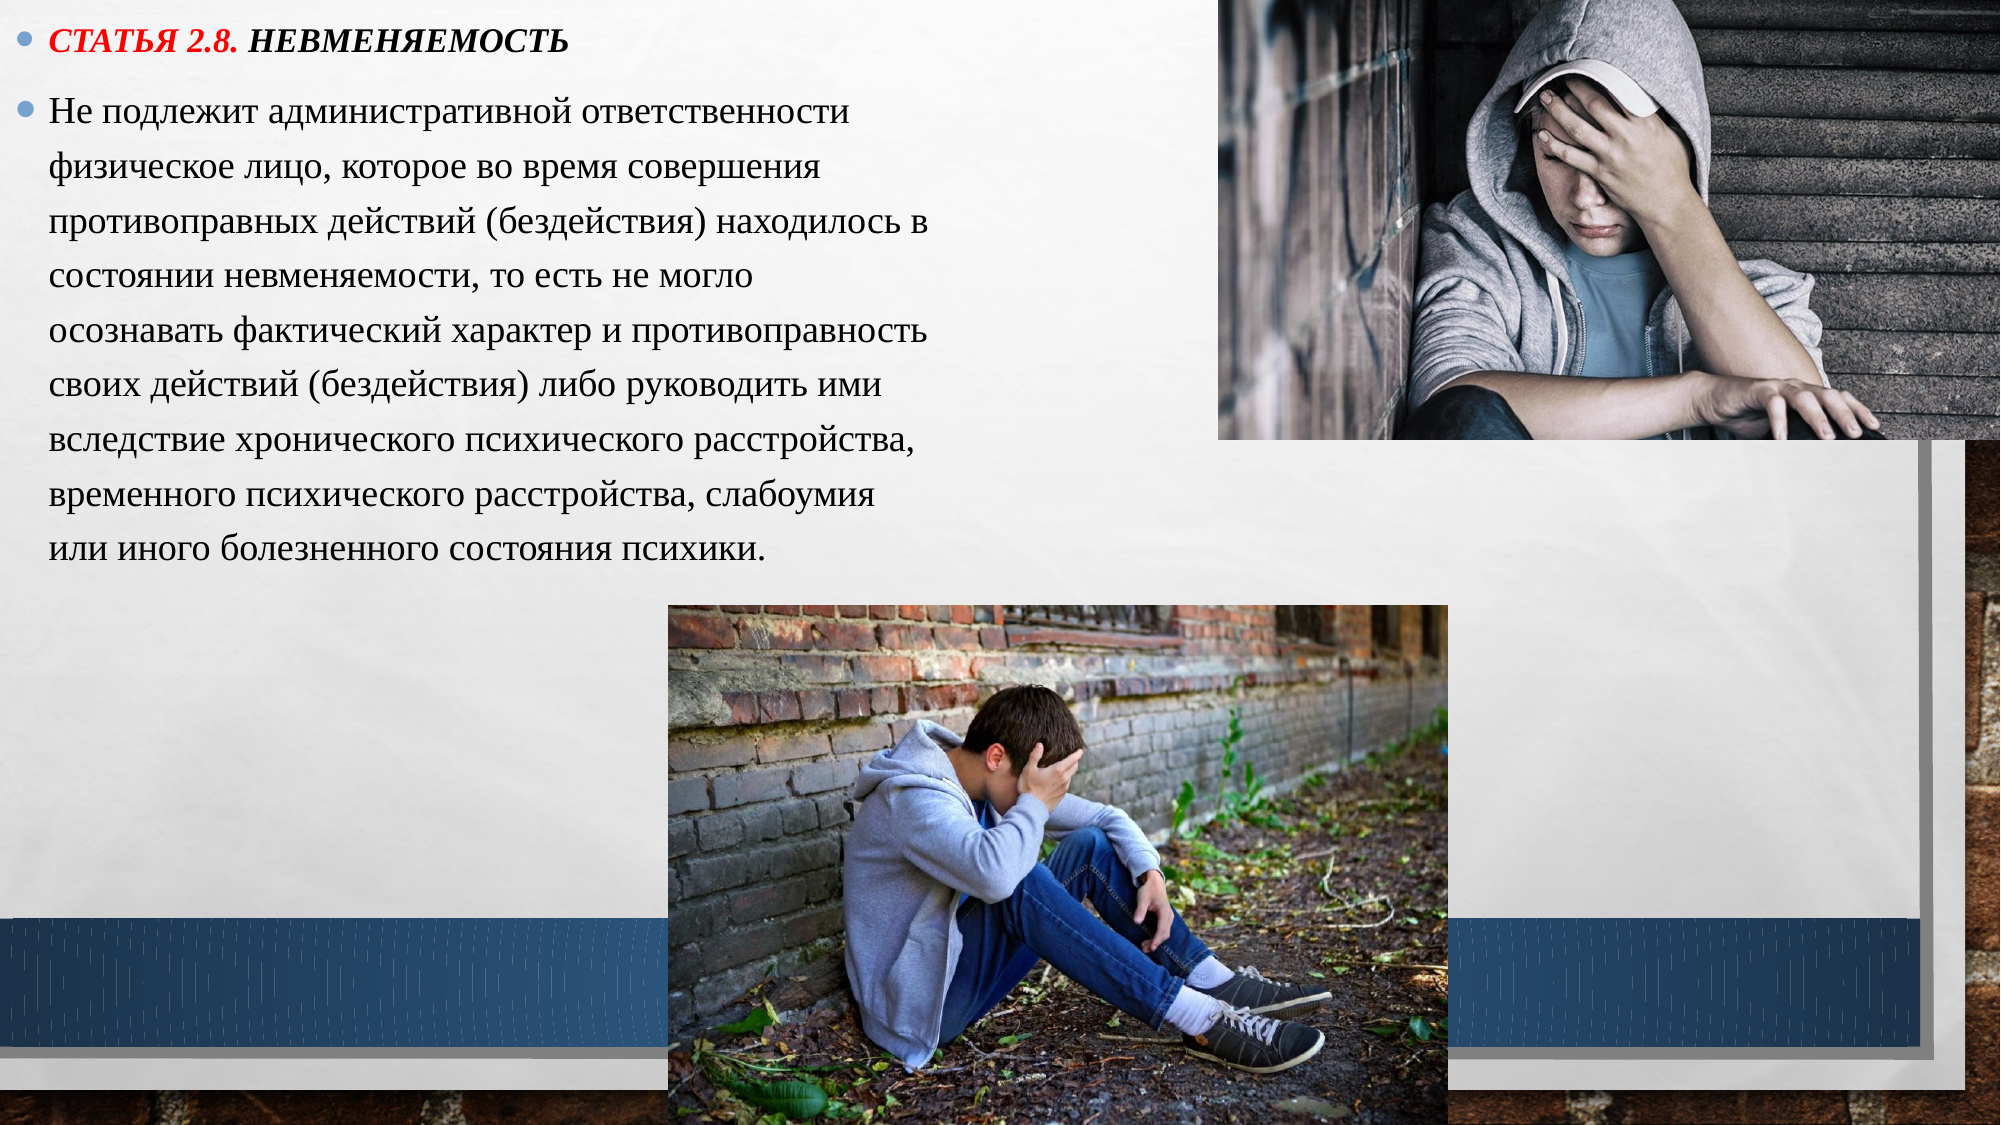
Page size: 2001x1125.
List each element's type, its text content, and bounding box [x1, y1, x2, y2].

picture [0, 0, 2000, 1125]
list Статья 2.8. Невменяемость Не подлежит административной ответственности физическое лицо, которое во время совершения противоправных действий (бездействия) находилось в состоянии невменяемости, то есть не могло осознавать фактический характер и противоправность своих действий (бездействия) либо руководить ими вследствие хронического психического расстройства, временного психического расстройства, слабоумия или иного болезненного состояния психики. [0, 2, 946, 637]
